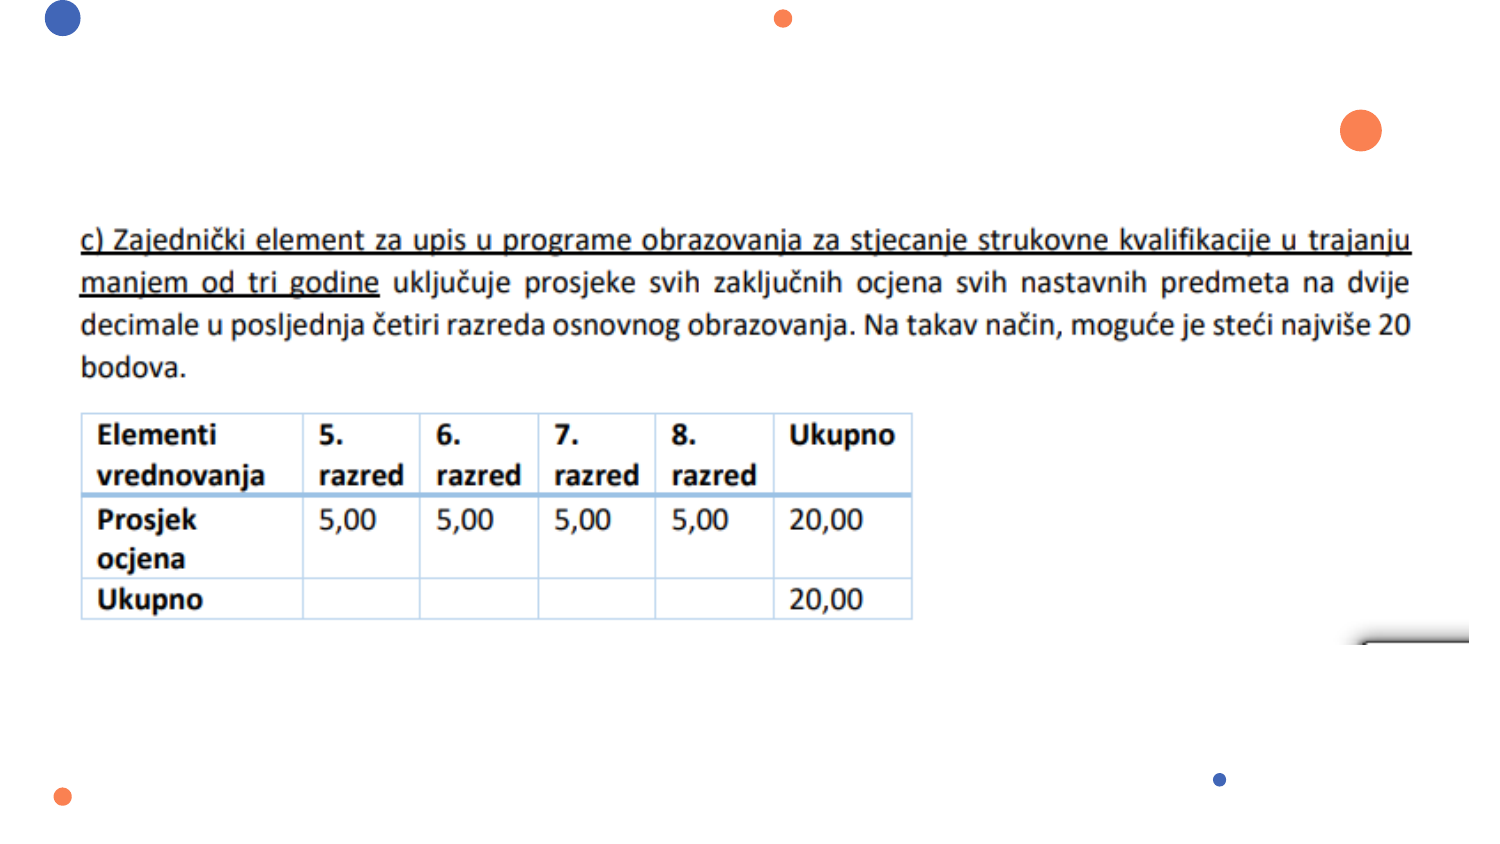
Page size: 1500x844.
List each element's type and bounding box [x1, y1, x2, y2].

picture [0, 174, 1469, 645]
